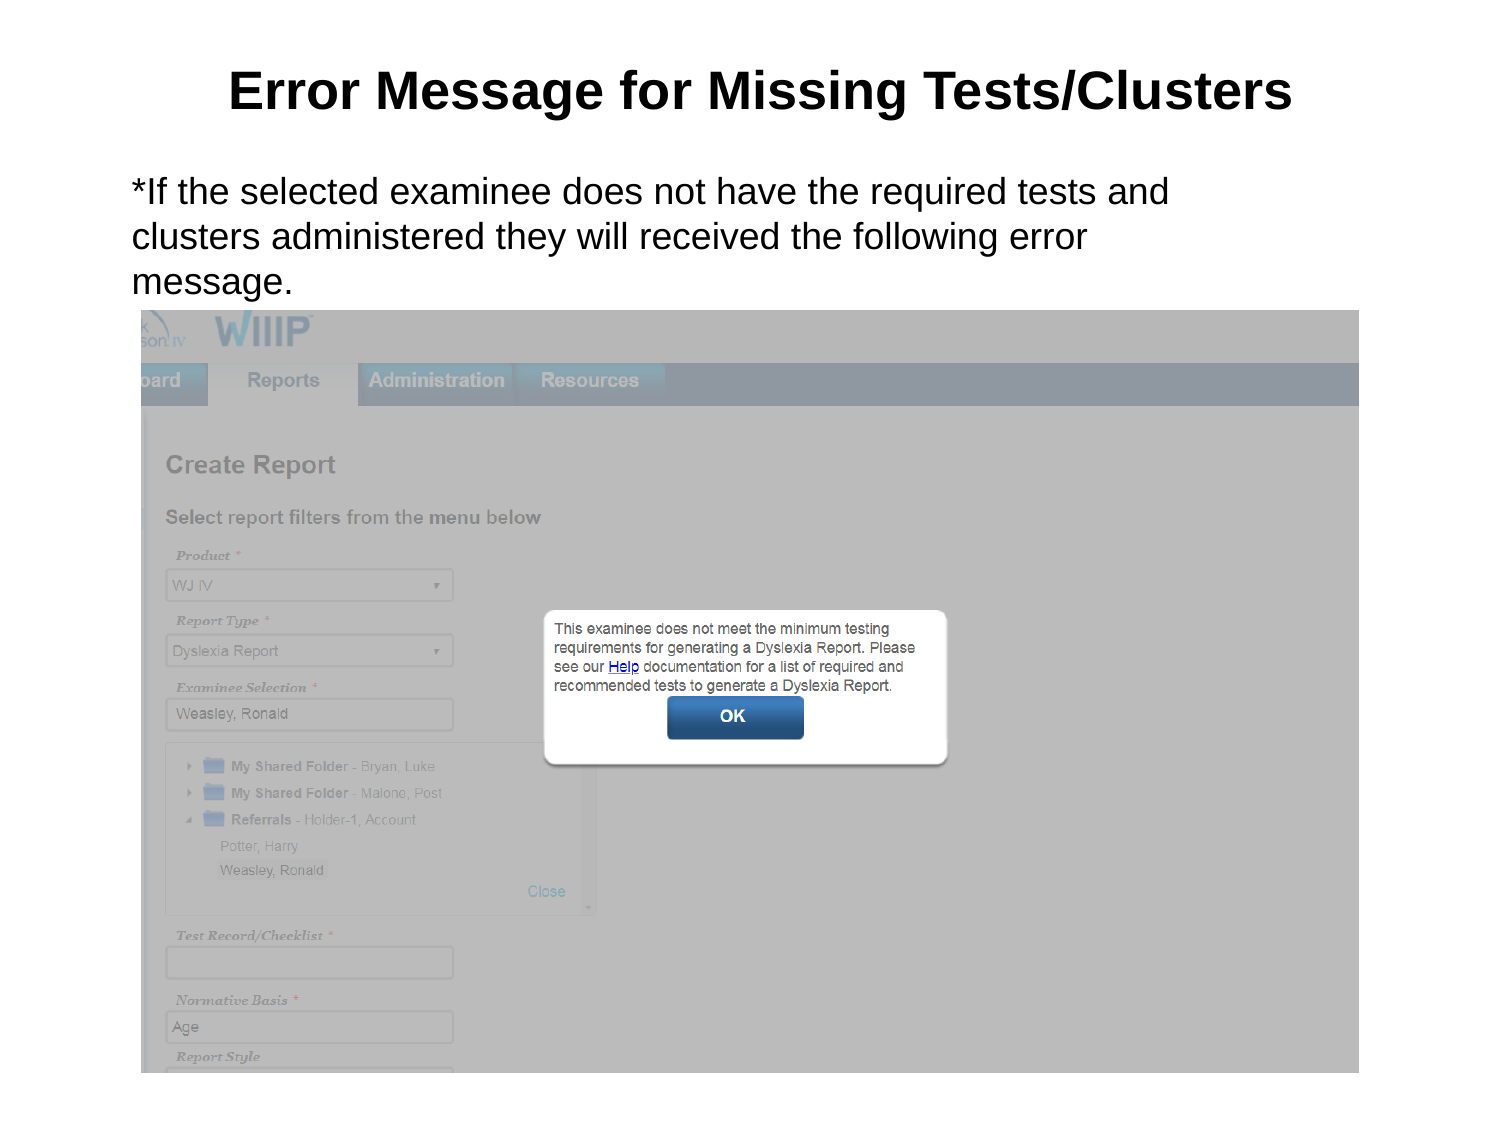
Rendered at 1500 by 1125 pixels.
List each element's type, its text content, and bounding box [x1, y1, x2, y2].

title Error Message for Missing Tests/Clusters [213, 40, 1500, 144]
picture [141, 310, 1359, 1073]
text_box *If the selected examinee does not have the required tests and clusters administered they will received the following error message. [116, 159, 1248, 310]
